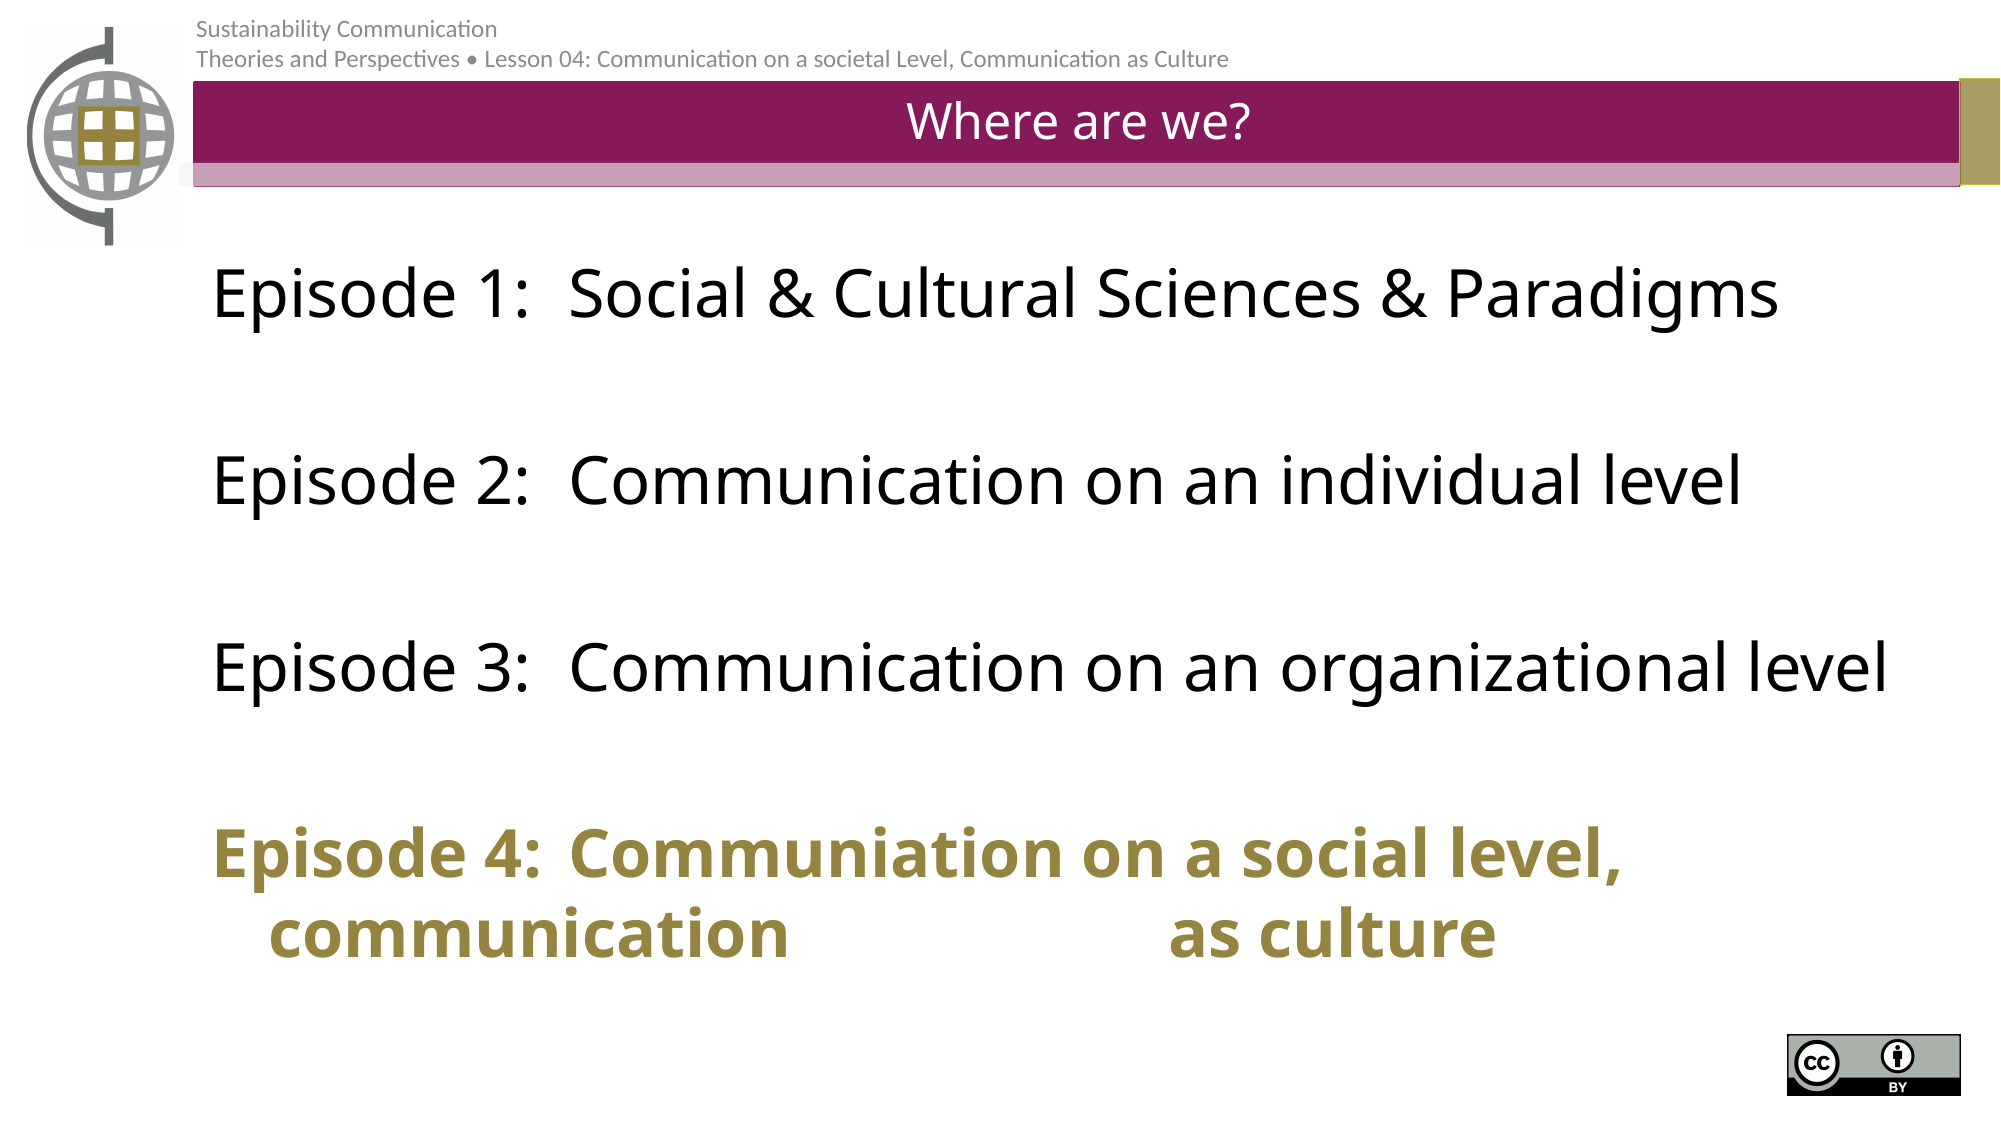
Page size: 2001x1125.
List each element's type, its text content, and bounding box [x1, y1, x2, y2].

picture [26, 25, 178, 247]
title Where are we? [196, 78, 1961, 162]
picture [1787, 1034, 1961, 1096]
list Episode 1: Social & Cultural Sciences & Paradigms Episode 2: Communication on an individual level Episode 3: Communication on an organizational level Episode 4: Communiation on a social level, communication as culture [196, 243, 1961, 986]
